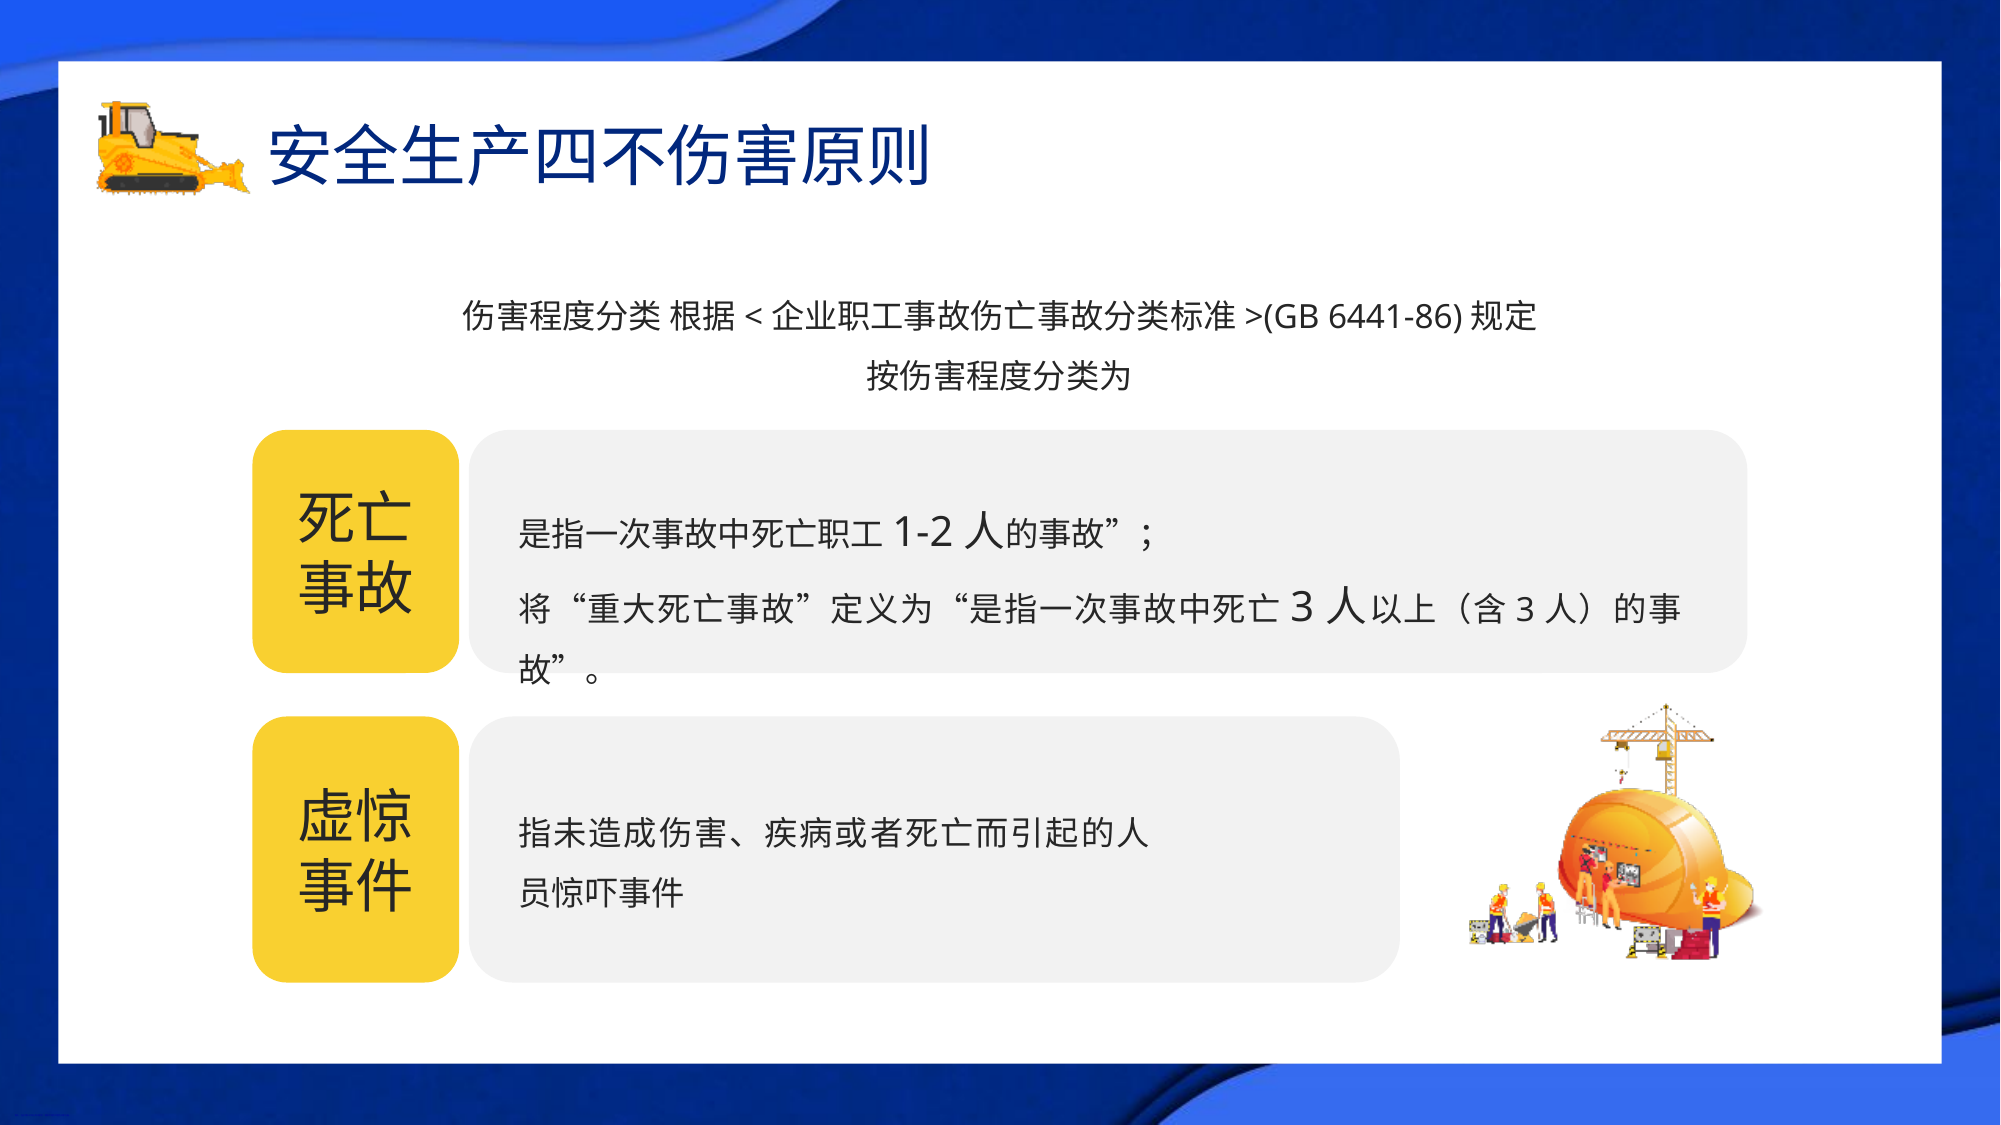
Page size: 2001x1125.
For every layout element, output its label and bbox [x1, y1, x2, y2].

picture [1440, 690, 1794, 974]
text_box [252, 716, 1400, 983]
text_box [0, 0, 2000, 1125]
text_box [252, 429, 1748, 674]
text_box [91, 97, 1582, 202]
